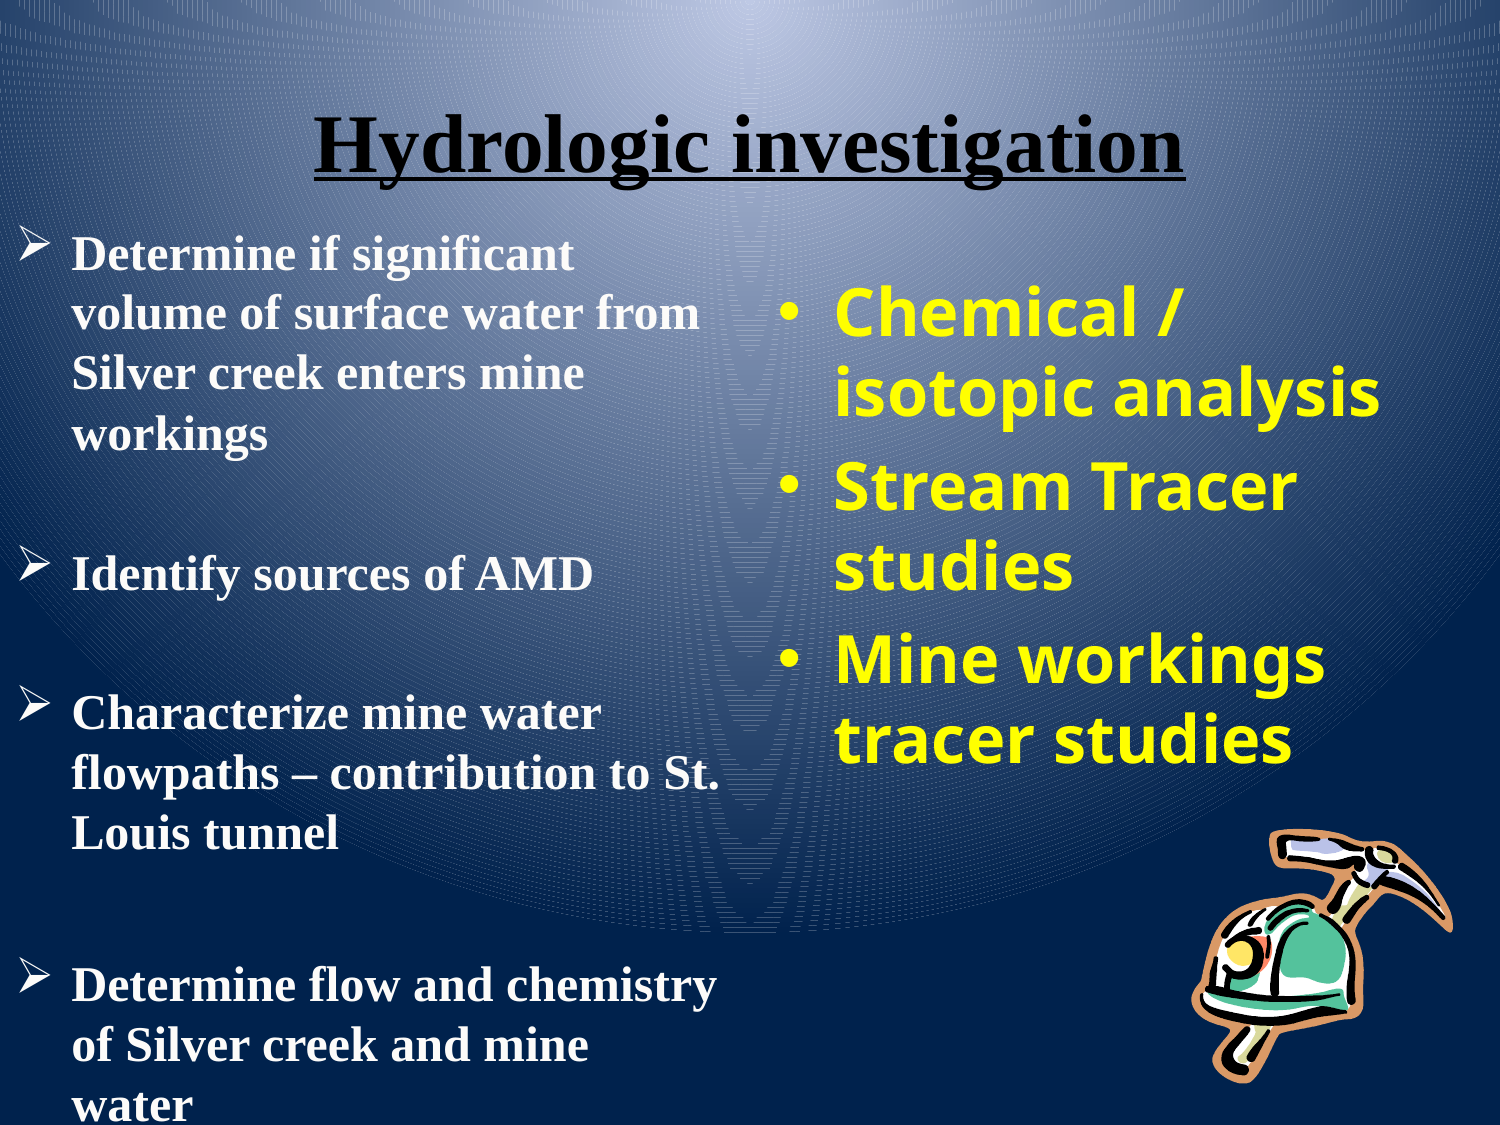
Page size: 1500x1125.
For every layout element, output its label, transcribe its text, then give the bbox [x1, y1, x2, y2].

list Determine if significant volume of surface water from Silver creek enters mine workings Identify sources of AMD Characterize mine water flowpaths – contribution to St. Louis tunnel Determine flow and chemistry of Silver creek and mine water [0, 212, 738, 1088]
title Hydrologic investigation [75, 45, 1425, 233]
picture [1187, 824, 1458, 1088]
list Chemical / isotopic analysis Stream Tracer studies Mine workings tracer studies [762, 262, 1425, 1005]
